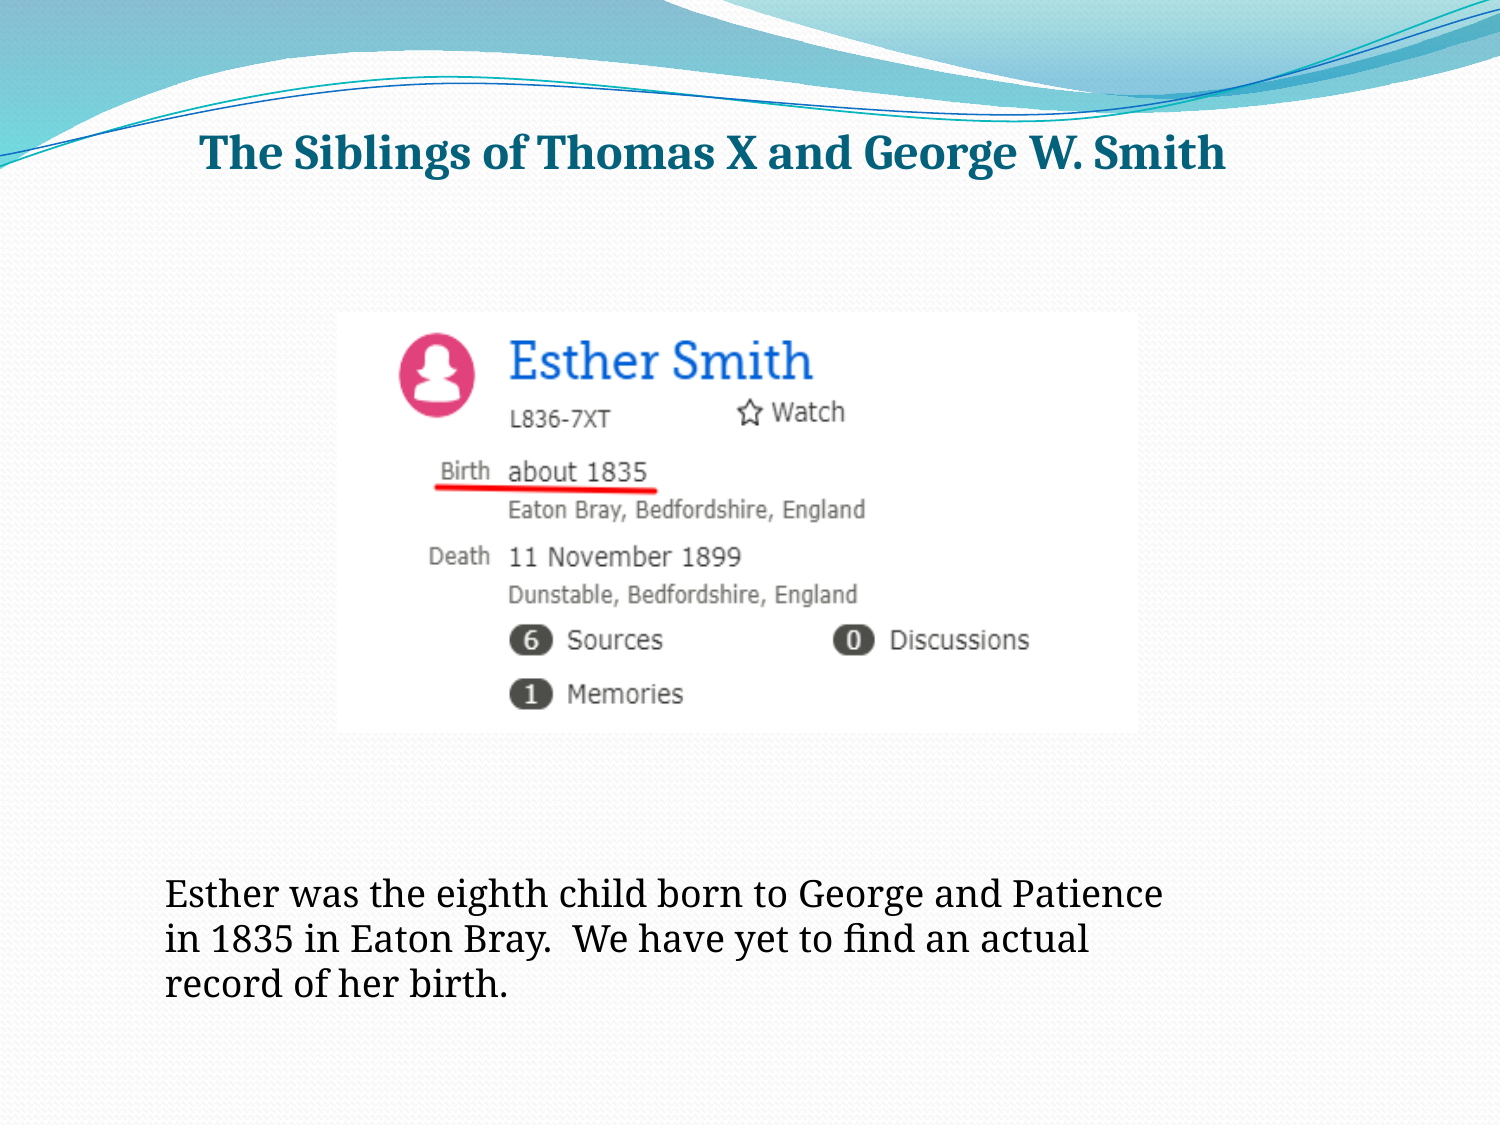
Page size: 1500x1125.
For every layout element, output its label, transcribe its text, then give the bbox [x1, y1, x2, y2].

text_box Esther was the eighth child born to George and Patience in 1835 in Eaton Bray. We have yet to find an actual record of her birth. [149, 862, 1193, 1013]
text_box The Siblings of Thomas X and George W. Smith [174, 112, 1263, 248]
picture [337, 312, 1138, 734]
